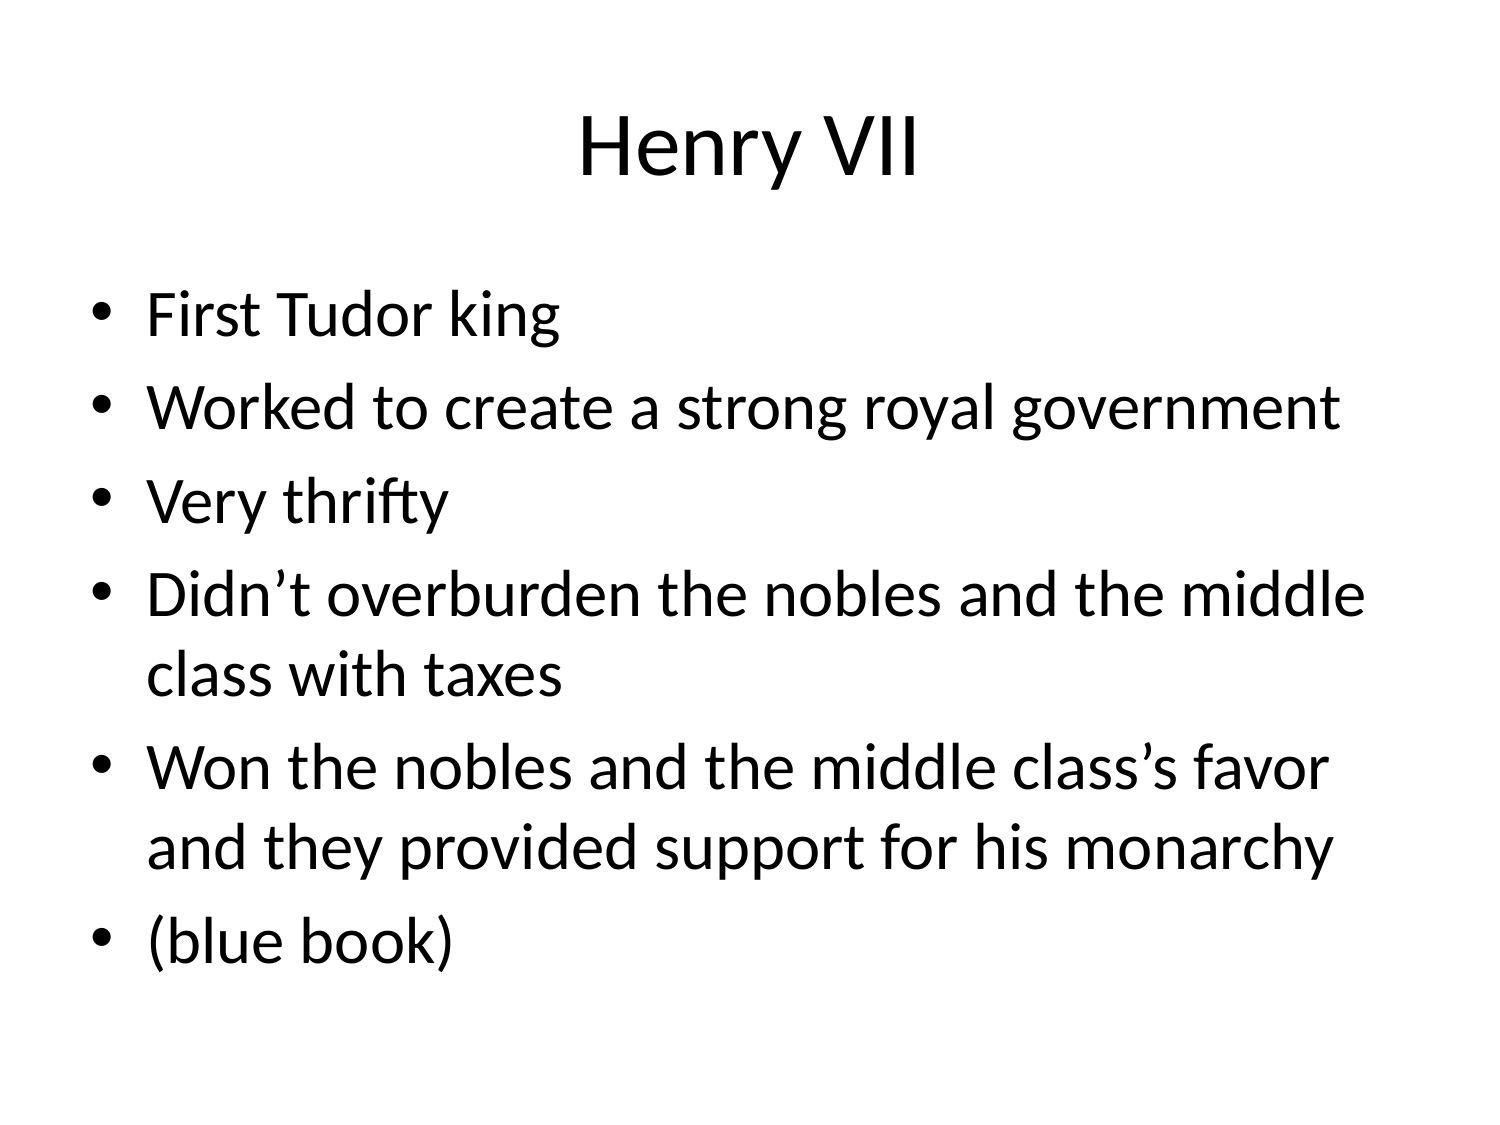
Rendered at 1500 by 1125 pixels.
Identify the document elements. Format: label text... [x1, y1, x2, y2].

list First Tudor king Worked to create a strong royal government Very thrifty Didn’t overburden the nobles and the middle class with taxes Won the nobles and the middle class’s favor and they provided support for his monarchy (blue book) [75, 262, 1425, 1005]
title Henry VII [75, 45, 1425, 233]
